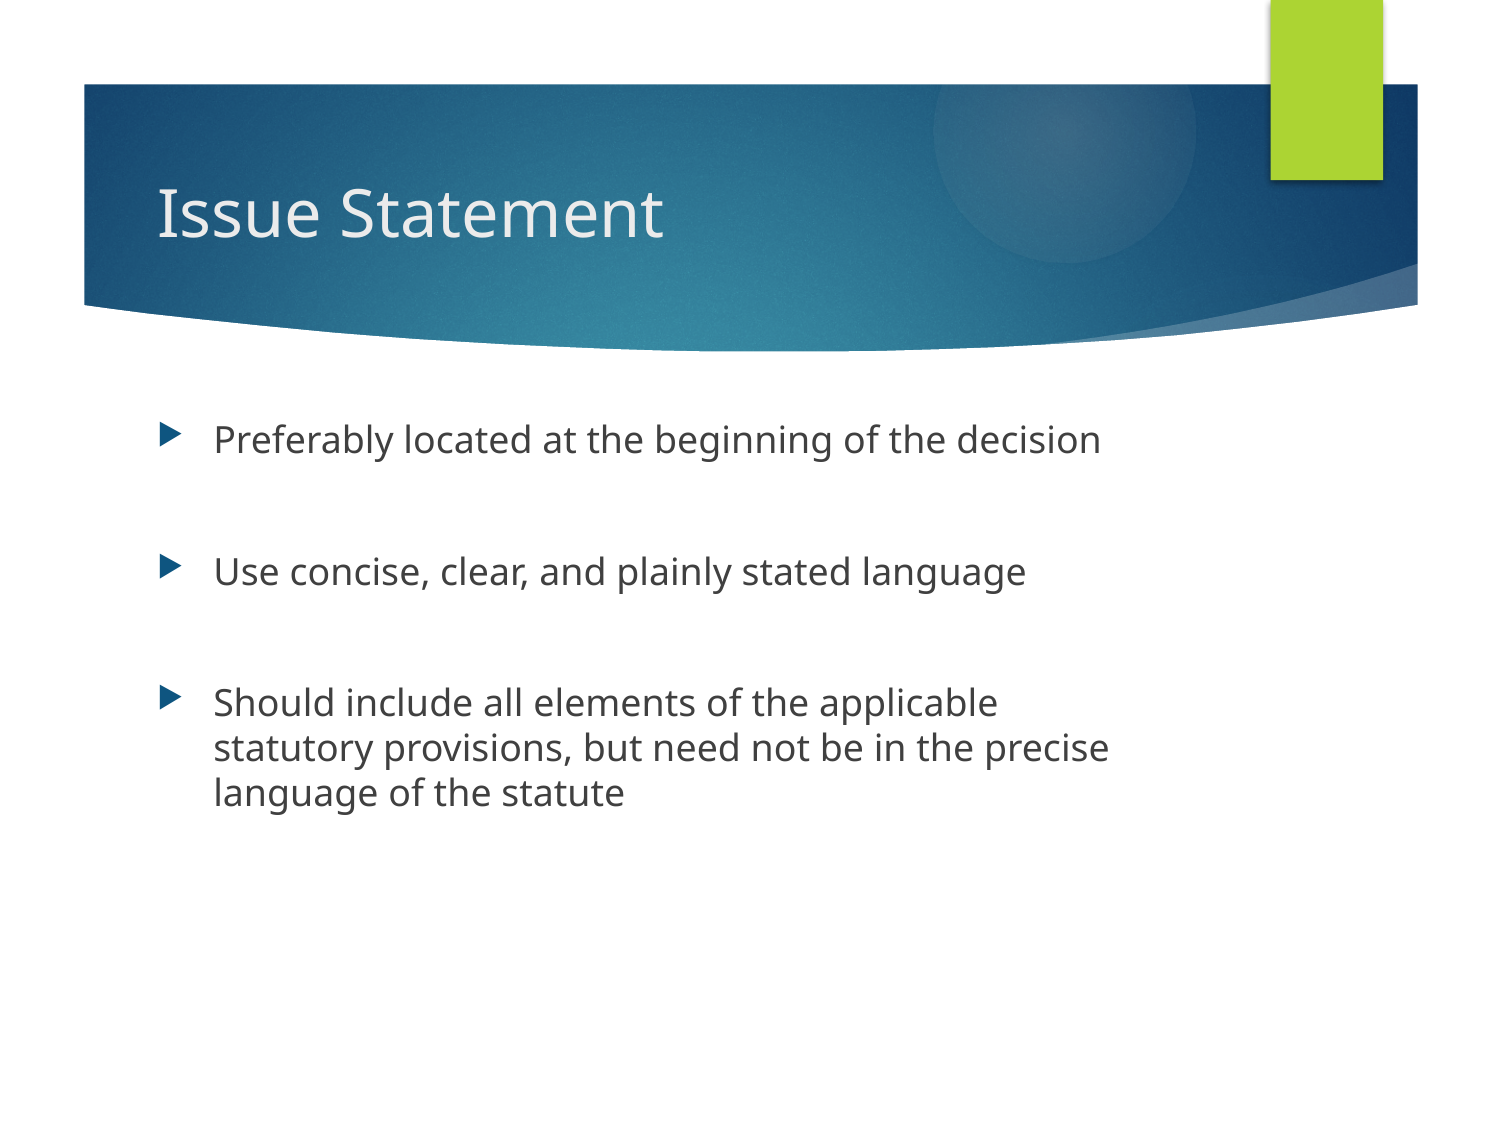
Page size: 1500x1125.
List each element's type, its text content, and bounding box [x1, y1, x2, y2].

list Preferably located at the beginning of the decision Use concise, clear, and plainly stated language Should include all elements of the applicable statutory provisions, but need not be in the precise language of the statute [142, 408, 1183, 988]
title Issue Statement [142, 152, 1183, 269]
